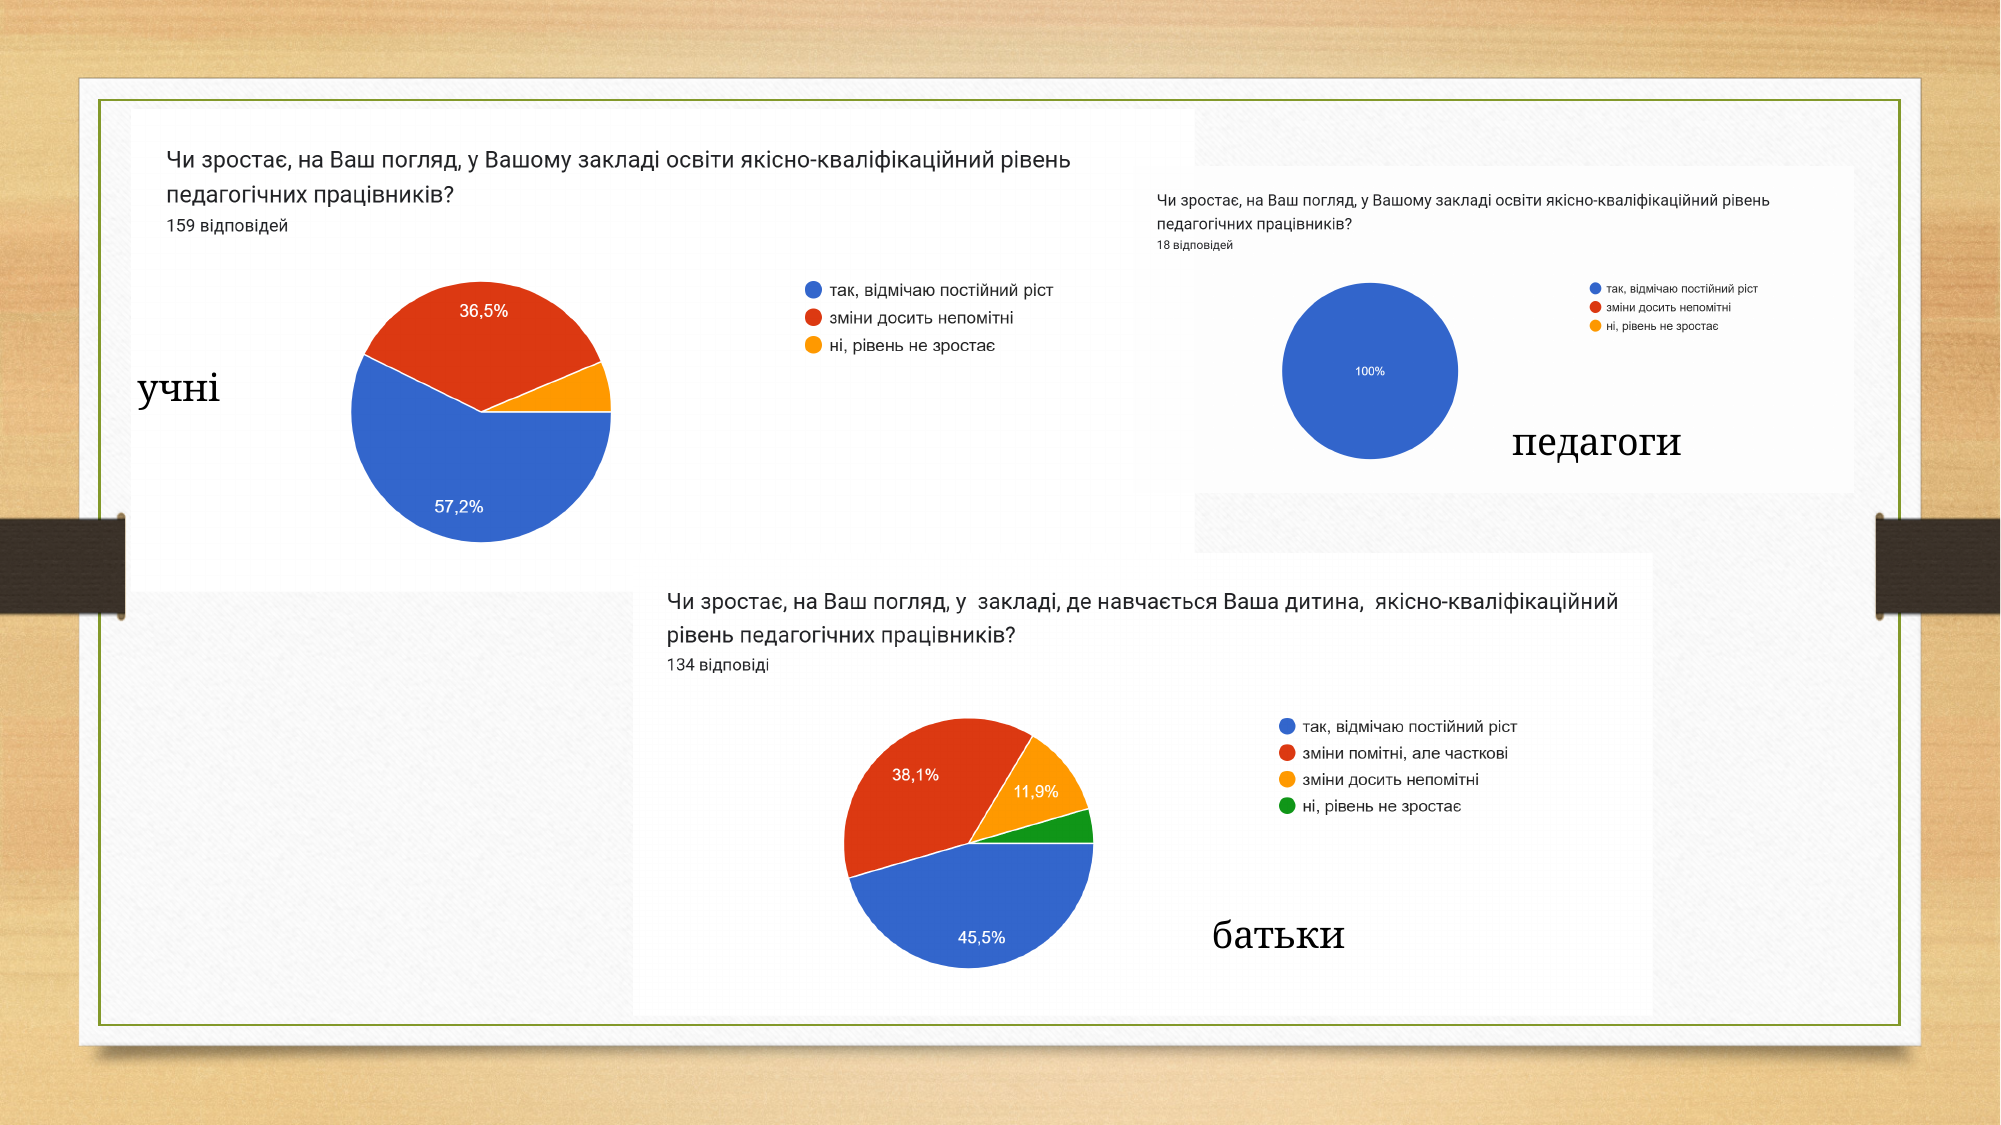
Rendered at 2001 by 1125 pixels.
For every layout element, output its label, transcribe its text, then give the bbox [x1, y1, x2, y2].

picture [0, 0, 2001, 1125]
text_box учні [122, 356, 131, 417]
